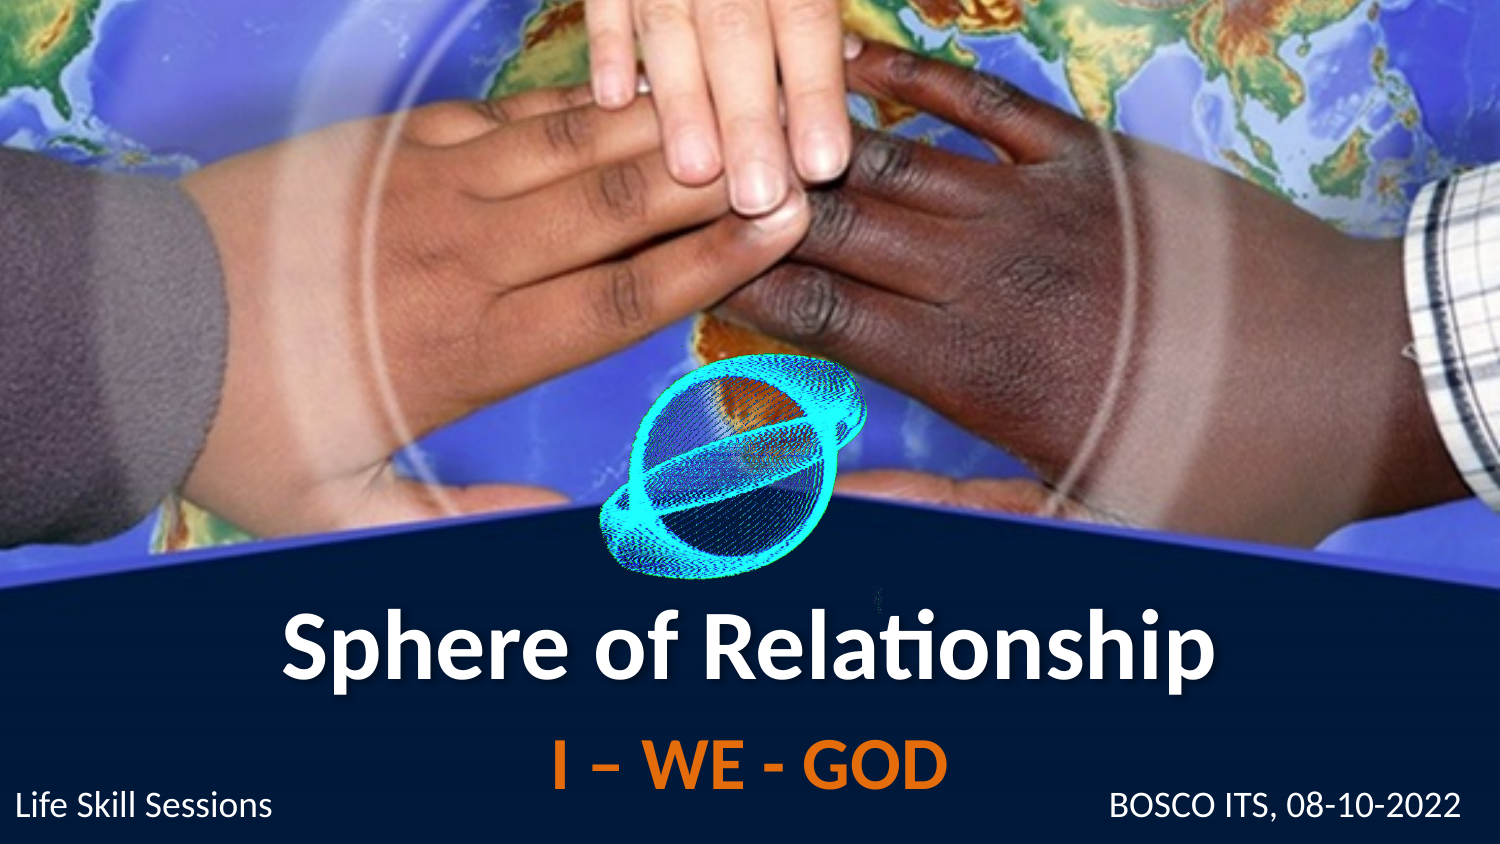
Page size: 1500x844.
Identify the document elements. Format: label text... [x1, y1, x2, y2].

title Sphere of Relationship [74, 572, 1425, 707]
text_box BOSCO ITS, 08-10-2022 [1025, 772, 1477, 833]
text_box Life Skill Sessions [0, 772, 375, 832]
subtitle I – WE - GOD [74, 707, 1425, 813]
picture [0, 0, 1500, 844]
